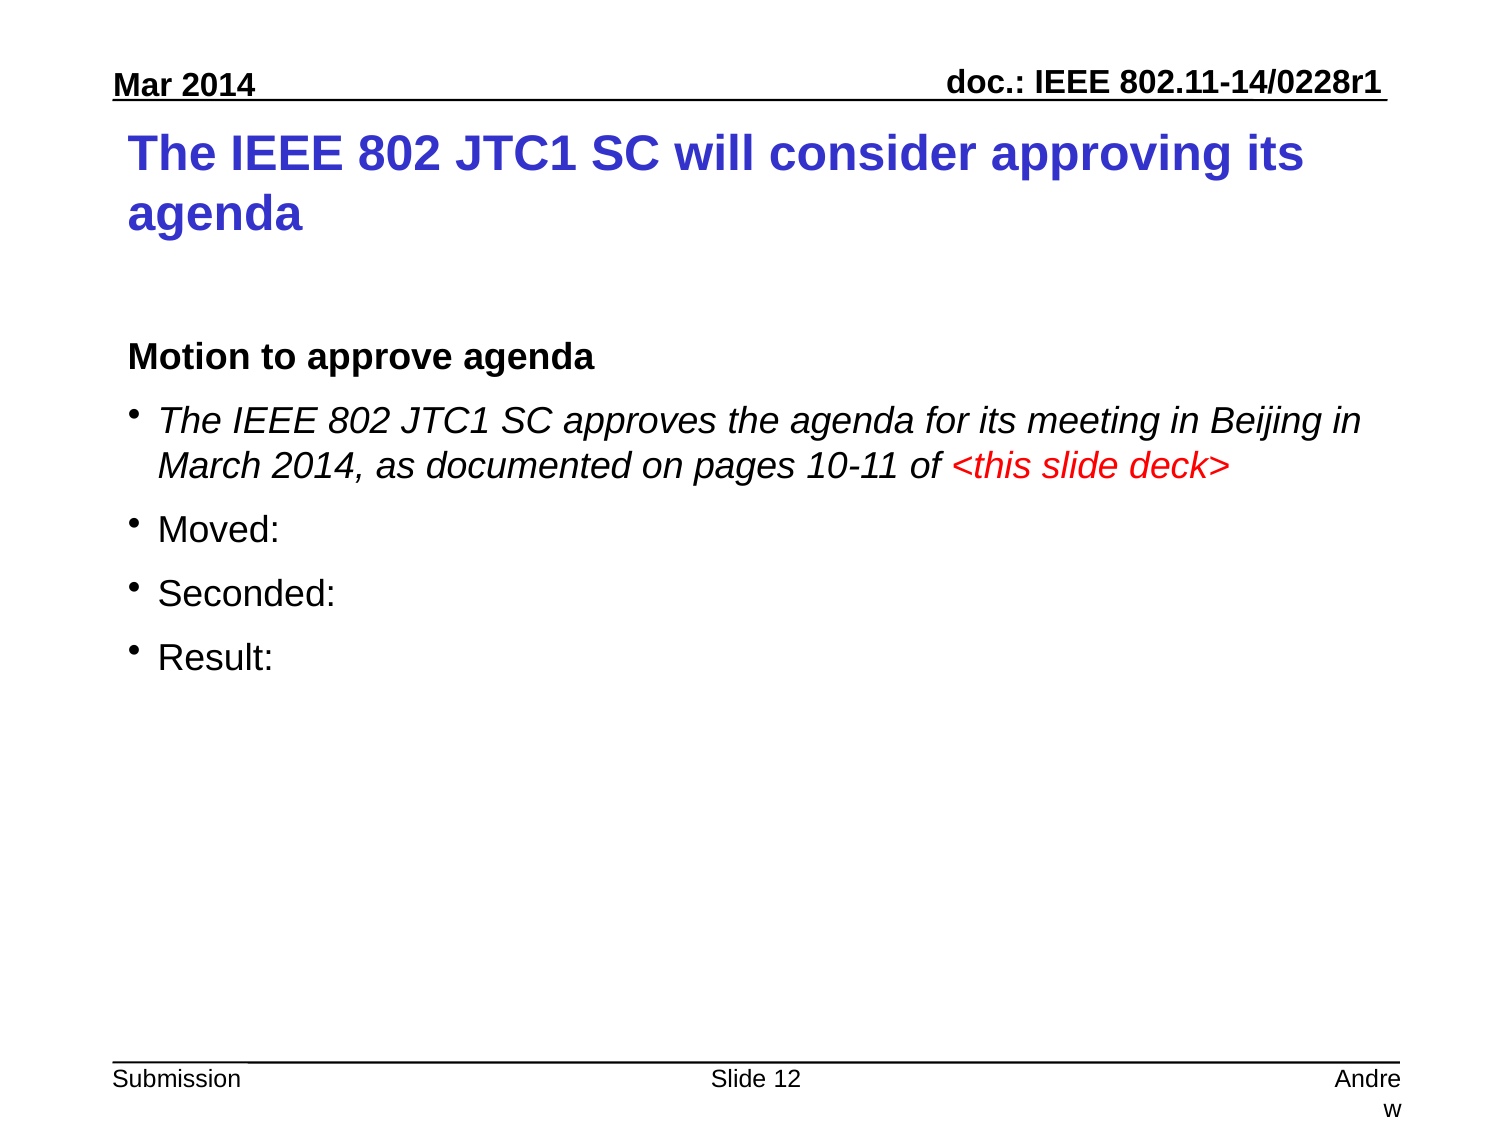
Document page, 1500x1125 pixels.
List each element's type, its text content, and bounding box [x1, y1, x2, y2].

slide_number Slide 12 [709, 1061, 803, 1093]
footer Andrew Myles, Cisco [1320, 1061, 1402, 1093]
list Motion to approve agenda The IEEE 802 JTC1 SC approves the agenda for its meeting in Beijing in March 2014, as documented on pages 10-11 of <this slide deck> Moved: Seconded: Result: [112, 324, 1388, 1000]
title The IEEE 802 JTC1 SC will consider approving its agenda [112, 112, 1388, 288]
